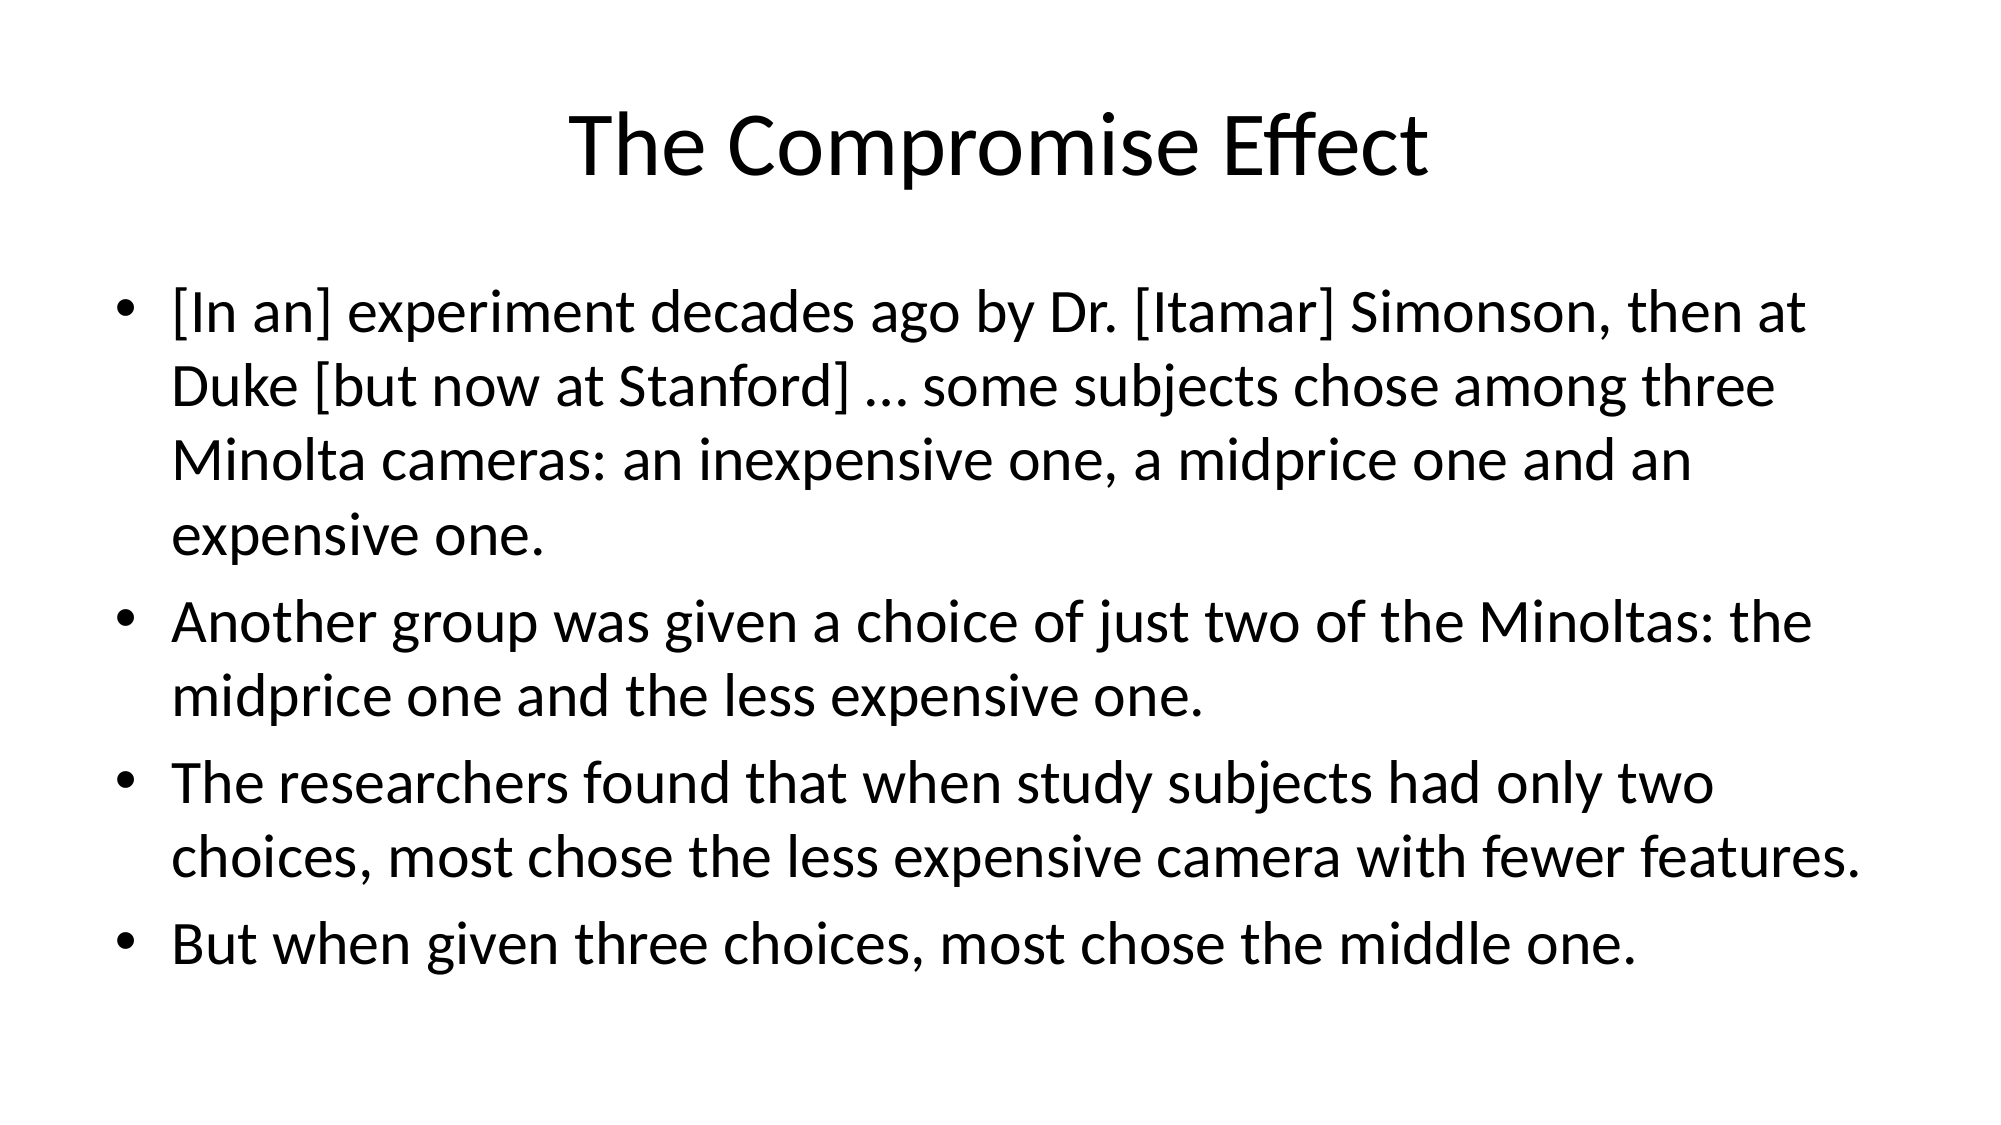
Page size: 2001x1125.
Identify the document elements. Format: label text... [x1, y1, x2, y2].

title The Compromise Effect [99, 45, 1900, 233]
list [In an] experiment decades ago by Dr. [Itamar] Simonson, then at Duke [but now at Stanford] … some subjects chose among three Minolta cameras: an inexpensive one, a midprice one and an expensive one. Another group was given a choice of just two of the Minoltas: the midprice one and the less expensive one. The researchers found that when study subjects had only two choices, most chose the less expensive camera with fewer features. But when given three choices, most chose the middle one. [99, 262, 1900, 1005]
